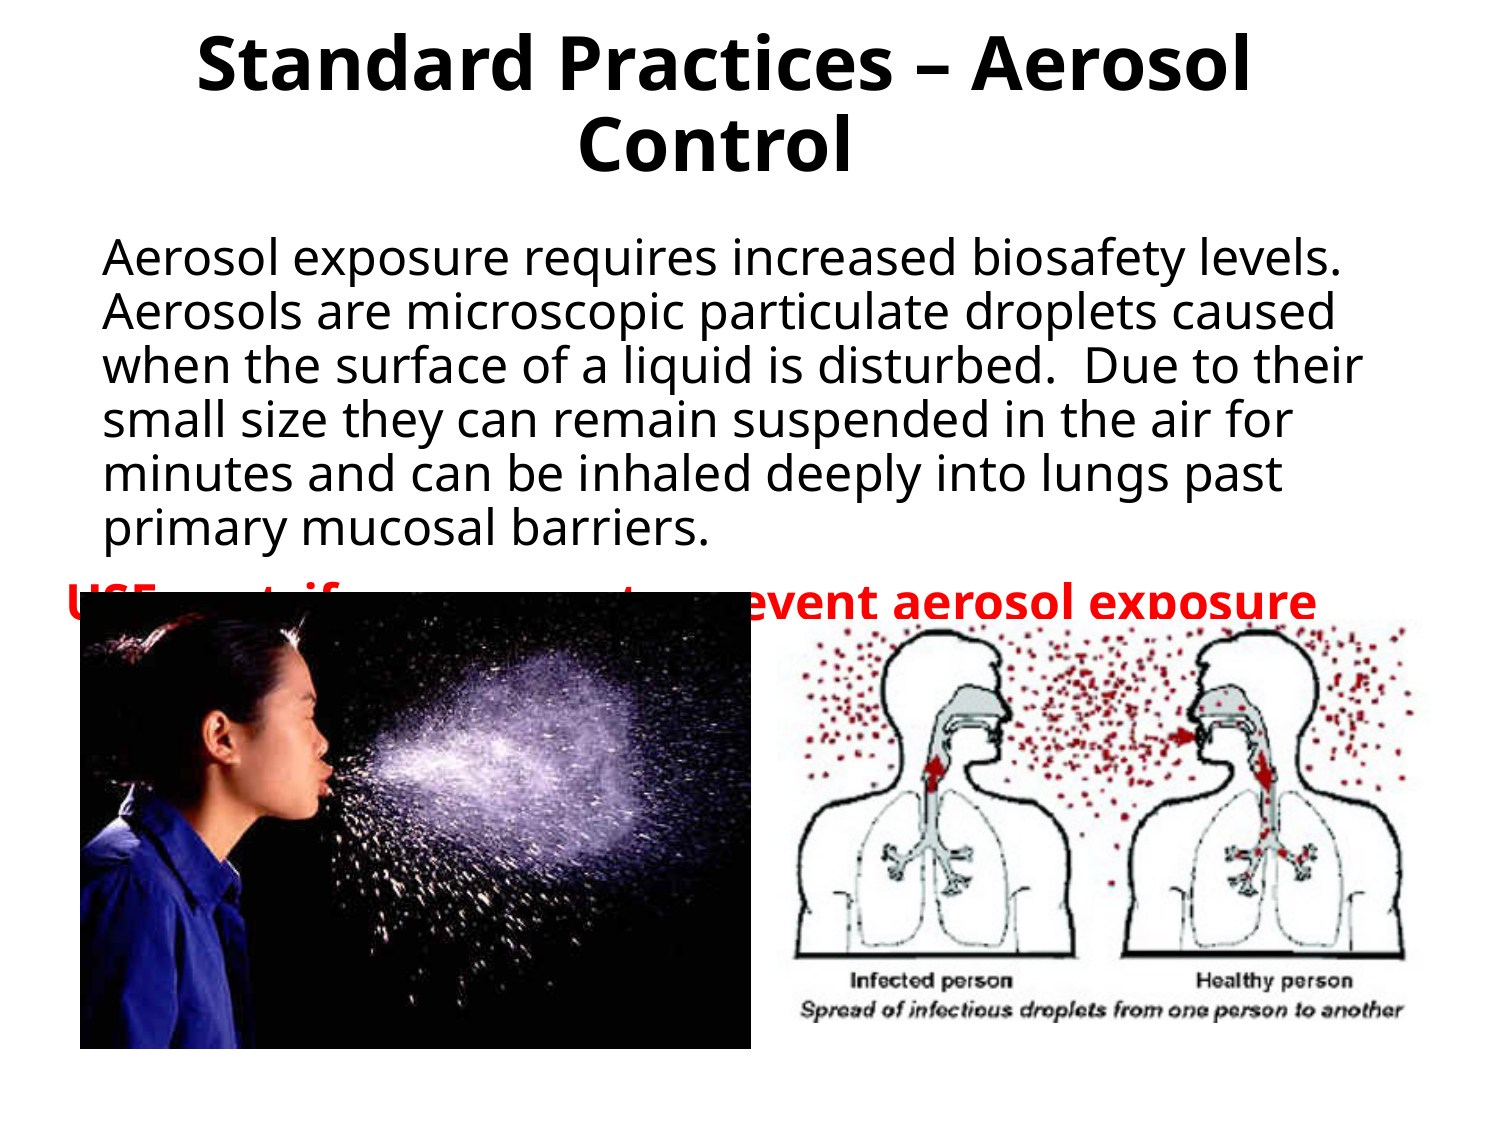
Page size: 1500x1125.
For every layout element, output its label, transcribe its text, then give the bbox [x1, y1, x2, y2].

picture [80, 592, 751, 1049]
title Standard Practices – Aerosol Control [62, 37, 1388, 175]
picture [777, 619, 1431, 1023]
list Aerosol exposure requires increased biosafety levels. Aerosols are microscopic particulate droplets caused when the surface of a liquid is disturbed. Due to their small size they can remain suspended in the air for minutes and can be inhaled deeply into lungs past primary mucosal barriers. USE centrifuge covers to prevent aerosol exposure [50, 224, 1431, 675]
